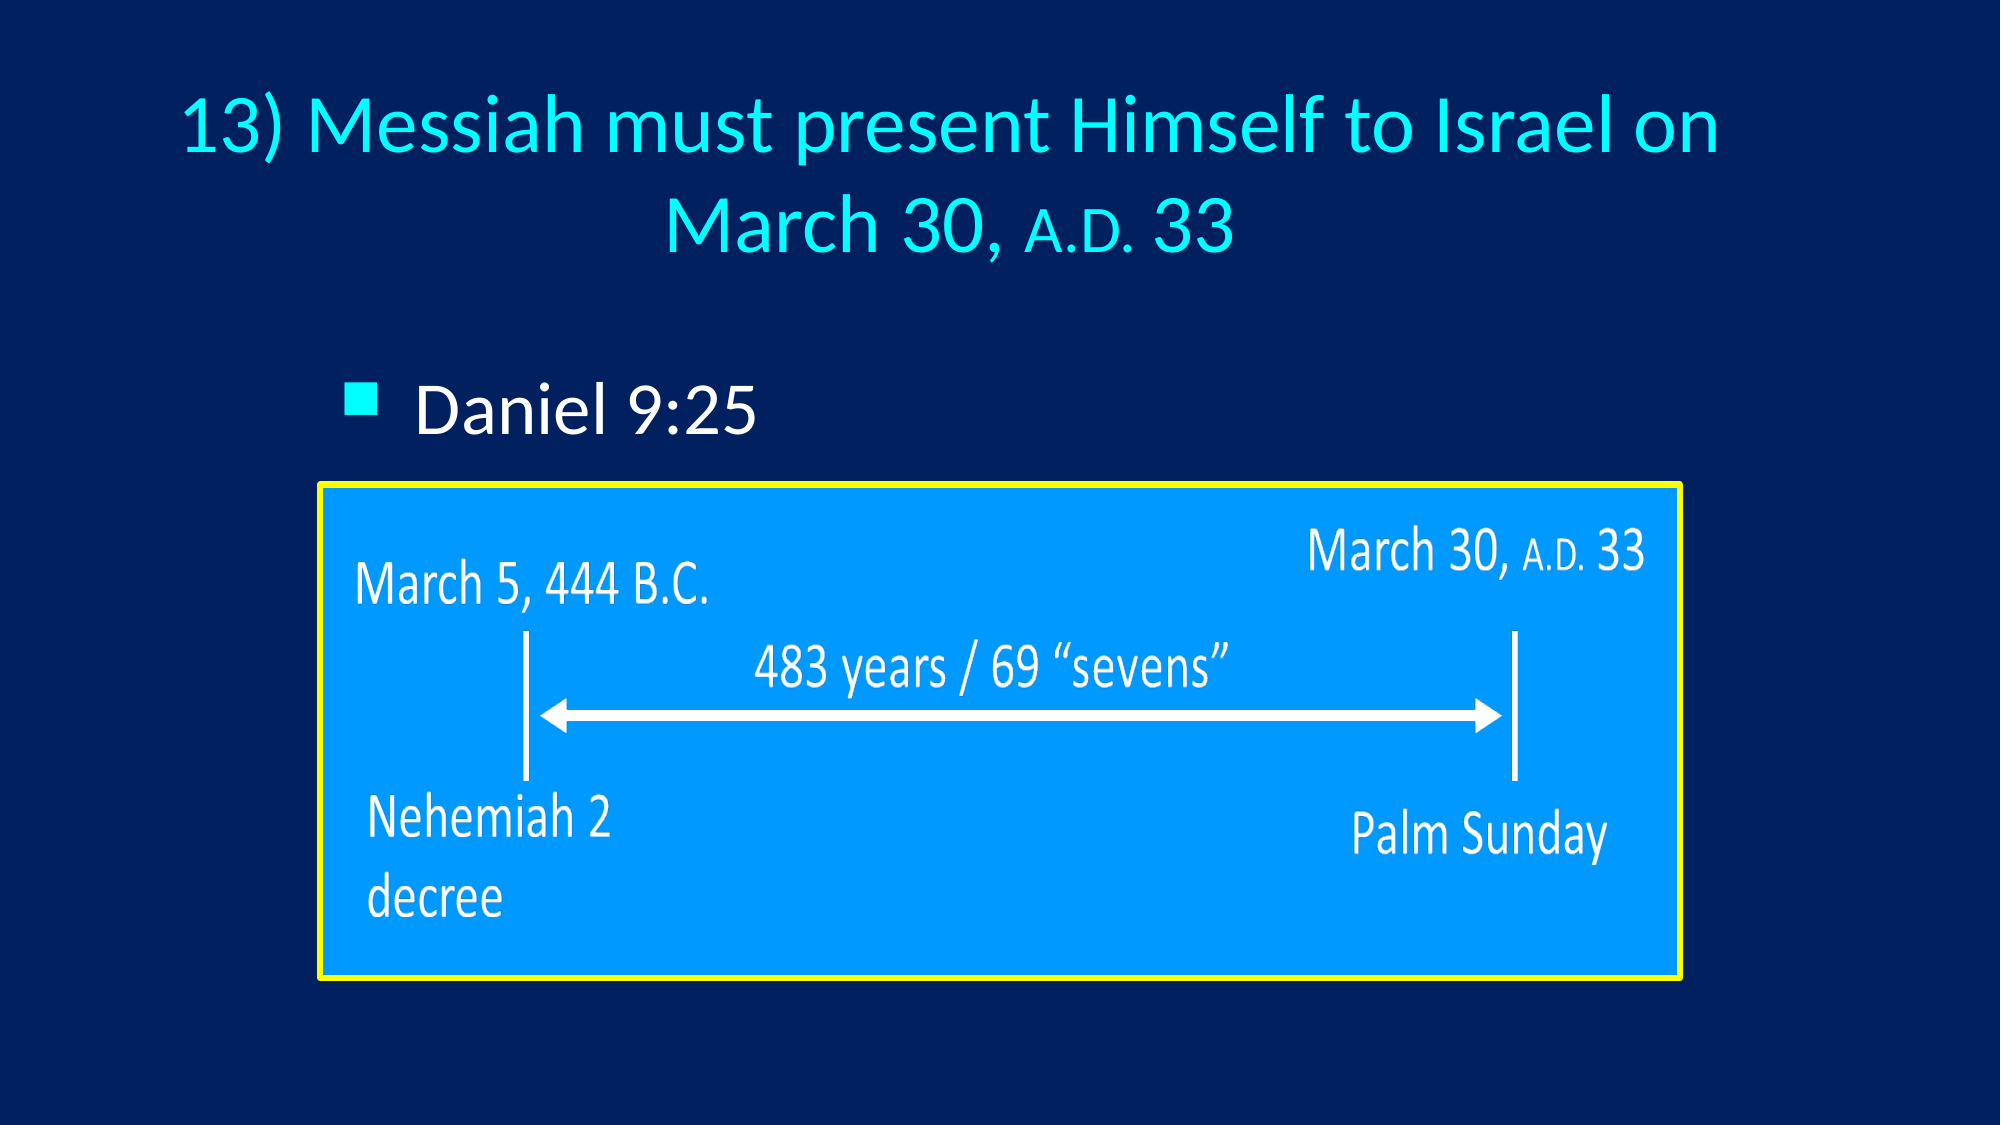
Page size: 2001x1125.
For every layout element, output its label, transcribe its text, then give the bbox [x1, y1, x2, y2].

picture [323, 487, 1677, 976]
title 13) Messiah must present Himself to Israel on March 30, A.D. 33 [50, 50, 1850, 288]
list Daniel 9:25 [324, 362, 801, 456]
